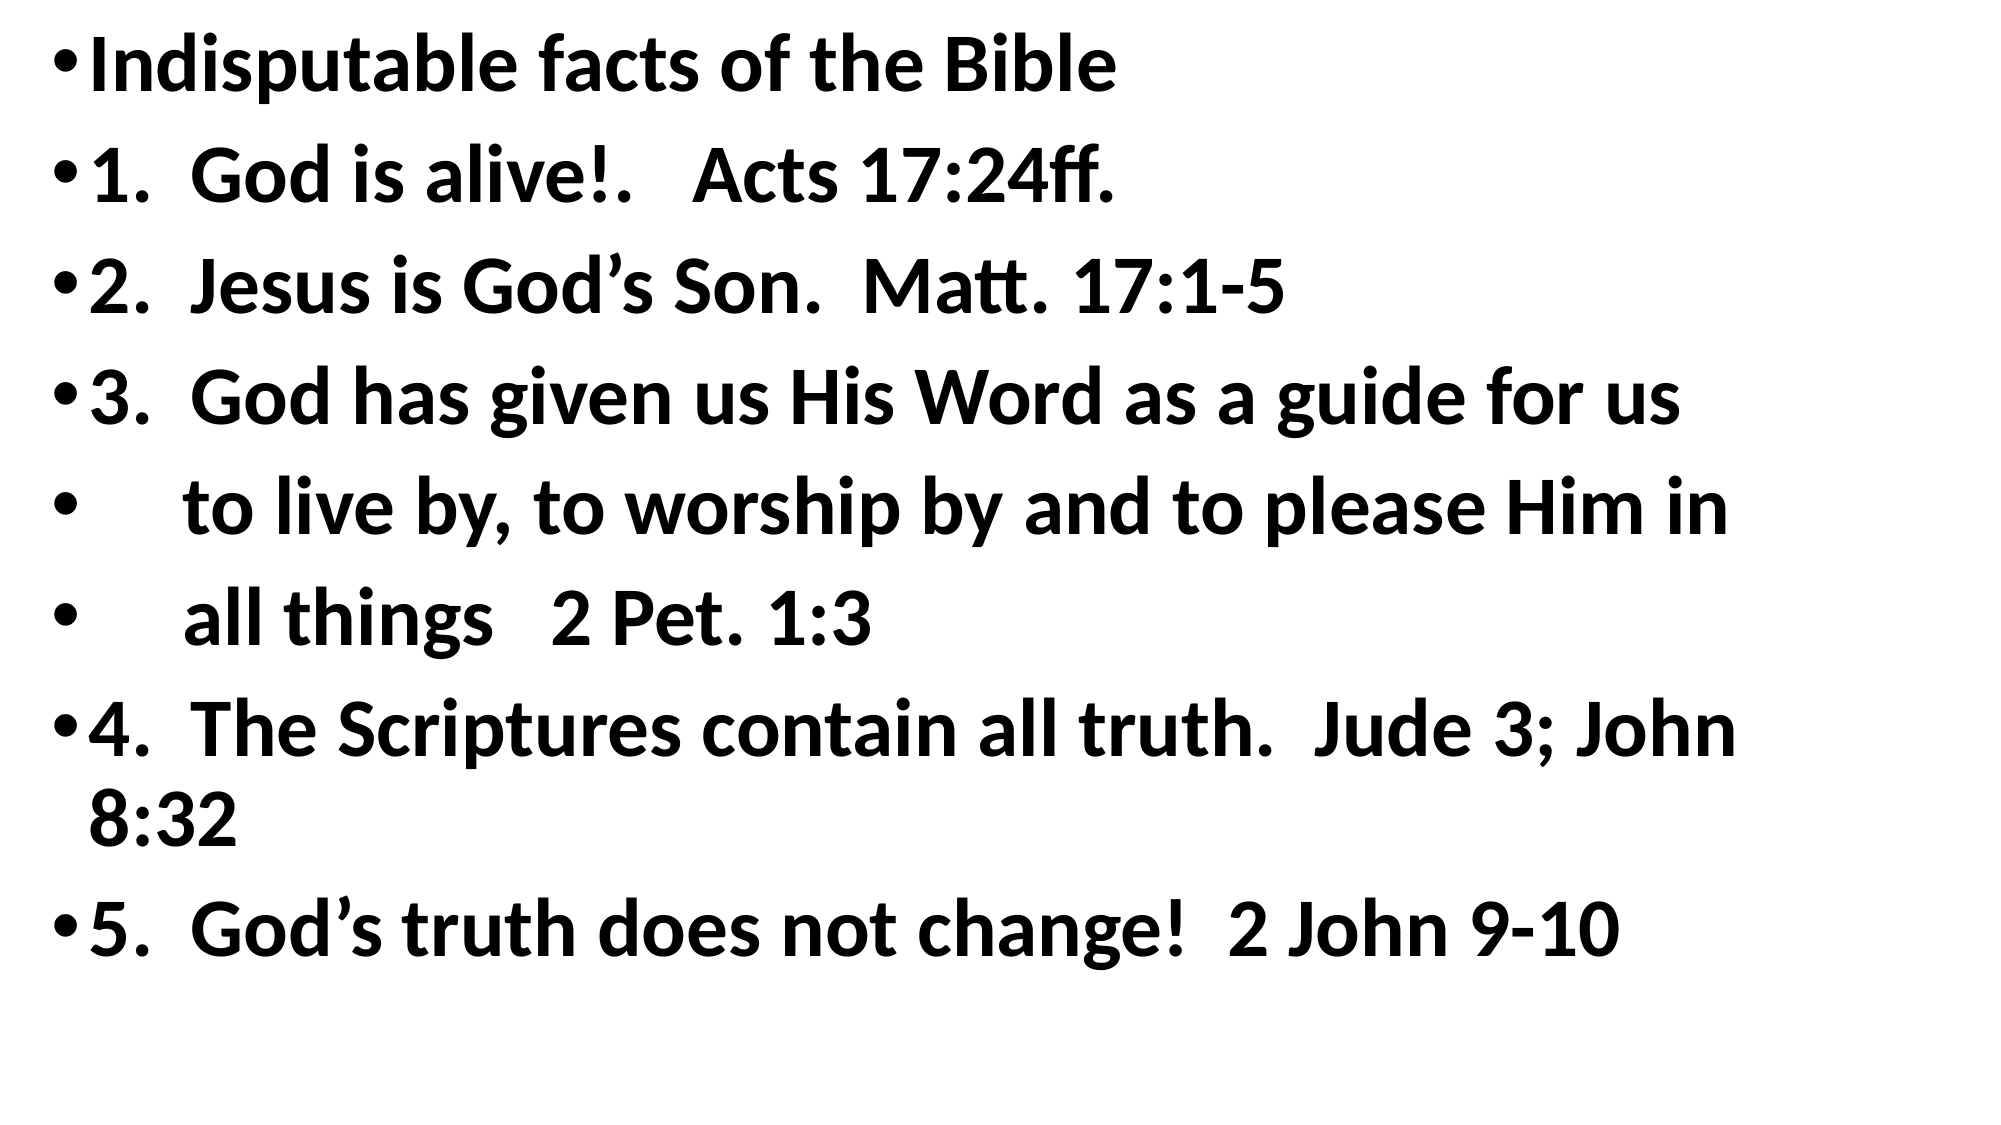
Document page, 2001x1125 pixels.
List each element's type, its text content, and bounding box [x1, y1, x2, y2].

list Indisputable facts of the Bible 1. God is alive!. Acts 17:24ff. 2. Jesus is God’s Son. Matt. 17:1-5 3. God has given us His Word as a guide for us to live by, to worship by and to please Him in all things 2 Pet. 1:3 4. The Scriptures contain all truth. Jude 3; John 8:32 5. God’s truth does not change! 2 John 9-10 [36, 12, 1762, 1085]
